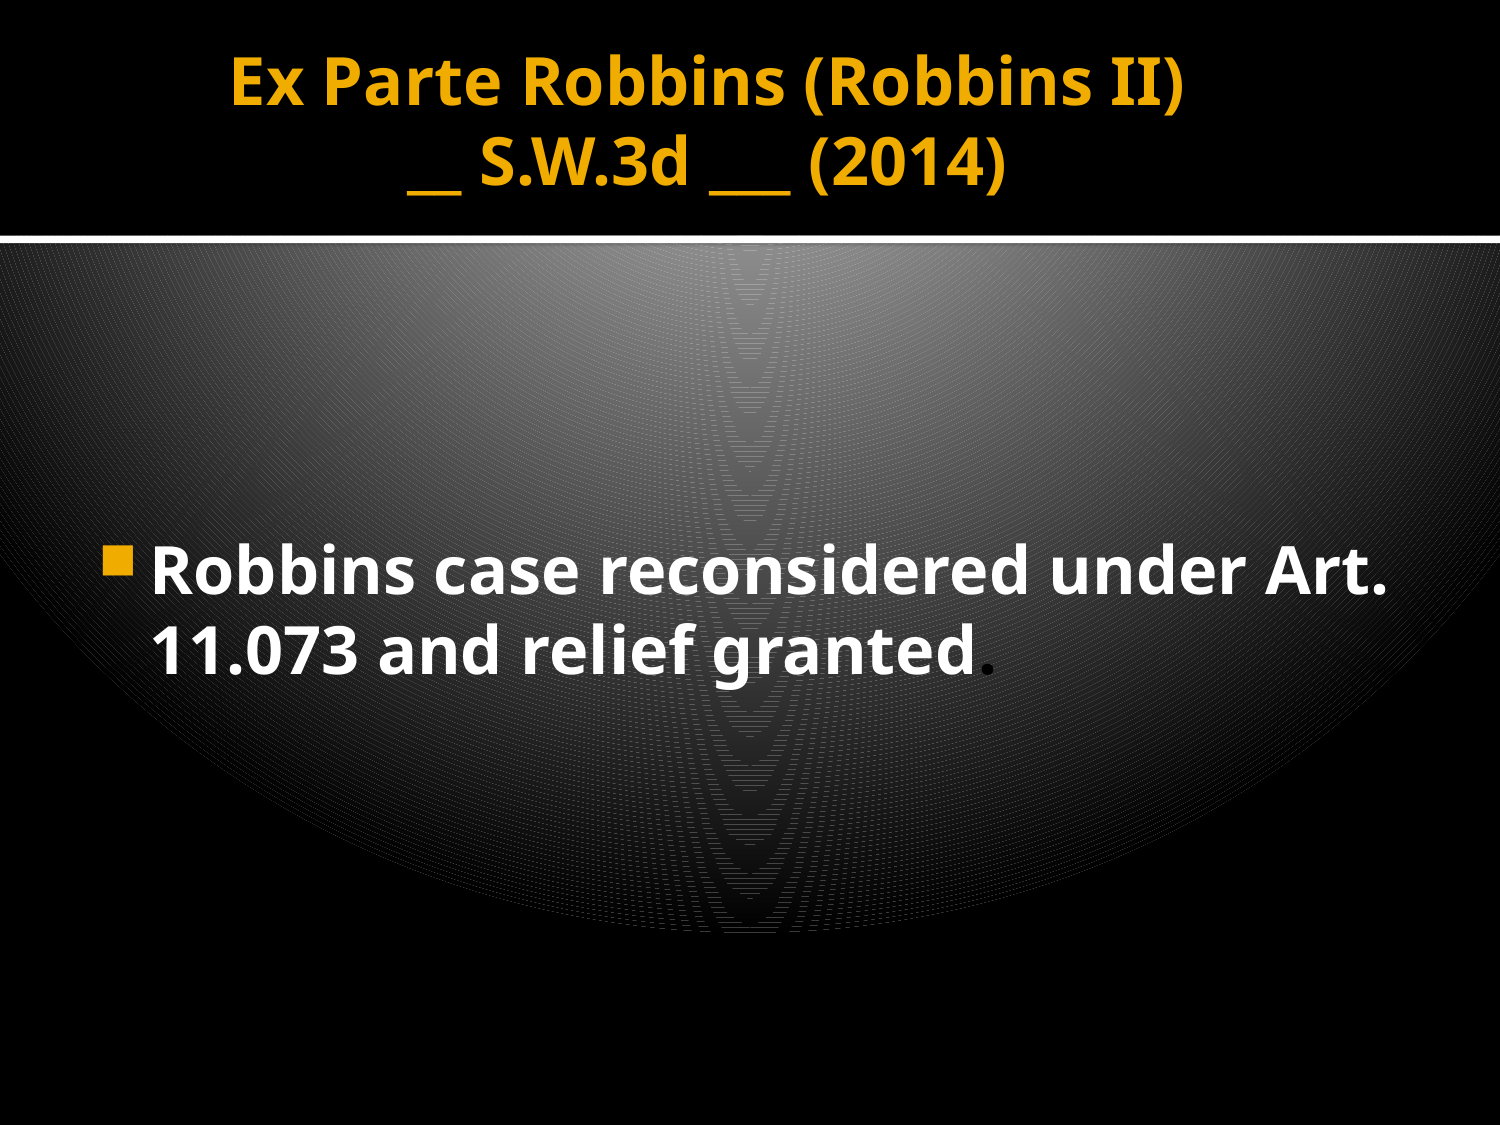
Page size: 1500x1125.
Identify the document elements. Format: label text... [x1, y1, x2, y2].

list Robbins case reconsidered under Art. 11.073 and relief granted. [68, 512, 1419, 1055]
title Ex Parte Robbins (Robbins II) __ S.W.3d ___ (2014) [37, 24, 1388, 213]
